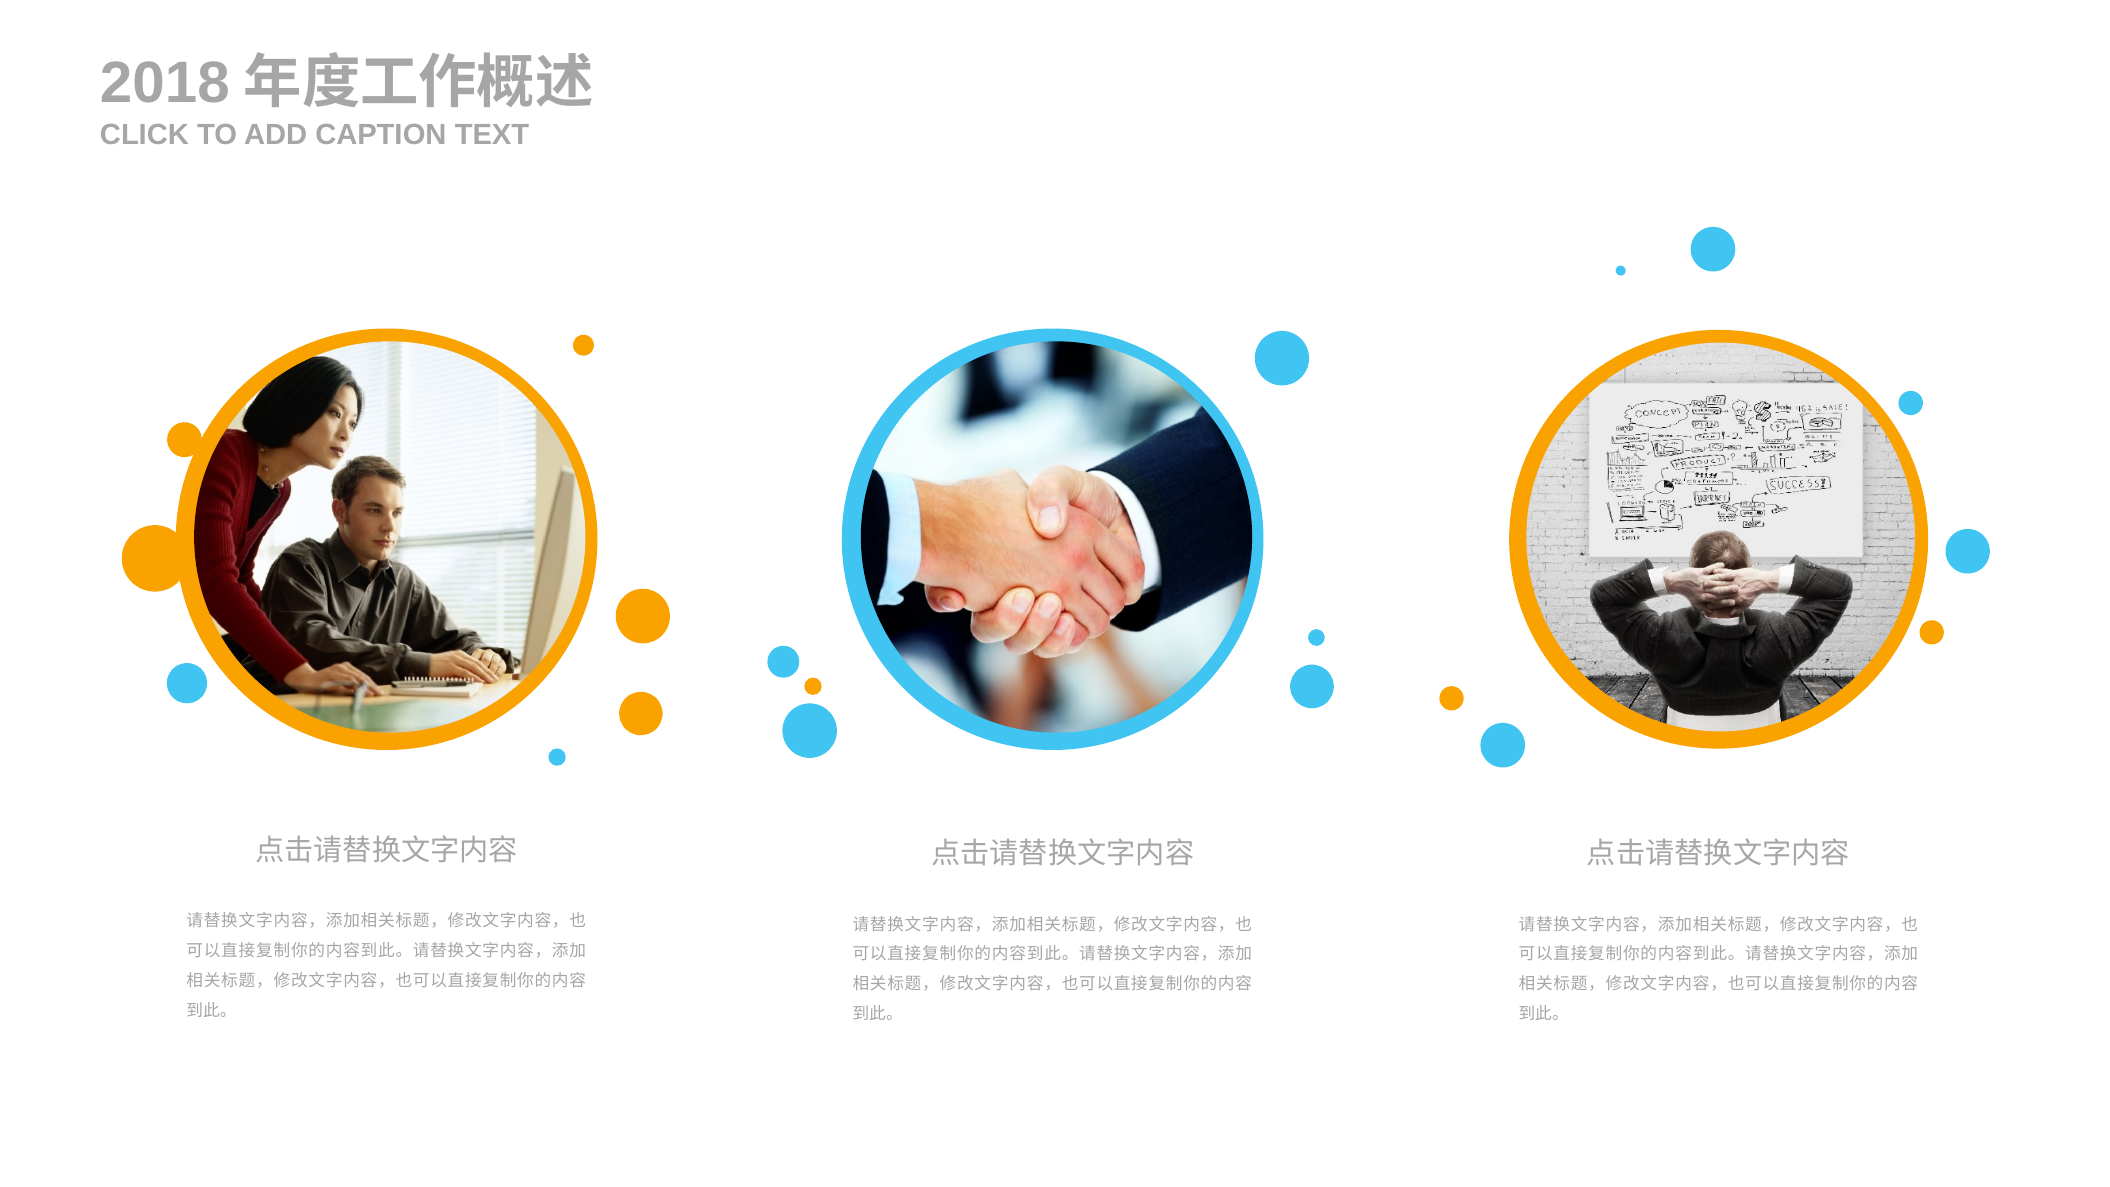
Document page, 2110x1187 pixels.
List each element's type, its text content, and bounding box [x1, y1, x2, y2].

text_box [852, 834, 1253, 995]
text_box [1929, 619, 1945, 646]
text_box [1518, 834, 1919, 995]
text_box 2018年度工作概述 [99, 43, 606, 115]
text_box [841, 328, 1264, 750]
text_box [1509, 329, 1929, 749]
text_box [547, 750, 567, 767]
text_box [1944, 527, 1991, 575]
text_box [1306, 628, 1326, 647]
text_box [1689, 225, 1737, 273]
text_box [1438, 685, 1465, 712]
text_box [1479, 721, 1526, 769]
text_box [803, 676, 823, 696]
text_box [618, 690, 664, 737]
text_box [781, 702, 838, 759]
text_box [166, 423, 175, 456]
text_box [1614, 264, 1627, 277]
text_box [1289, 663, 1335, 710]
text_box [120, 524, 175, 593]
text_box [165, 665, 175, 701]
text_box [1264, 329, 1311, 387]
text_box CLICK TO ADD CAPTION TEXT [99, 115, 629, 151]
text_box [766, 644, 801, 679]
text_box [186, 830, 587, 991]
text_box [614, 587, 671, 645]
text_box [175, 328, 598, 750]
